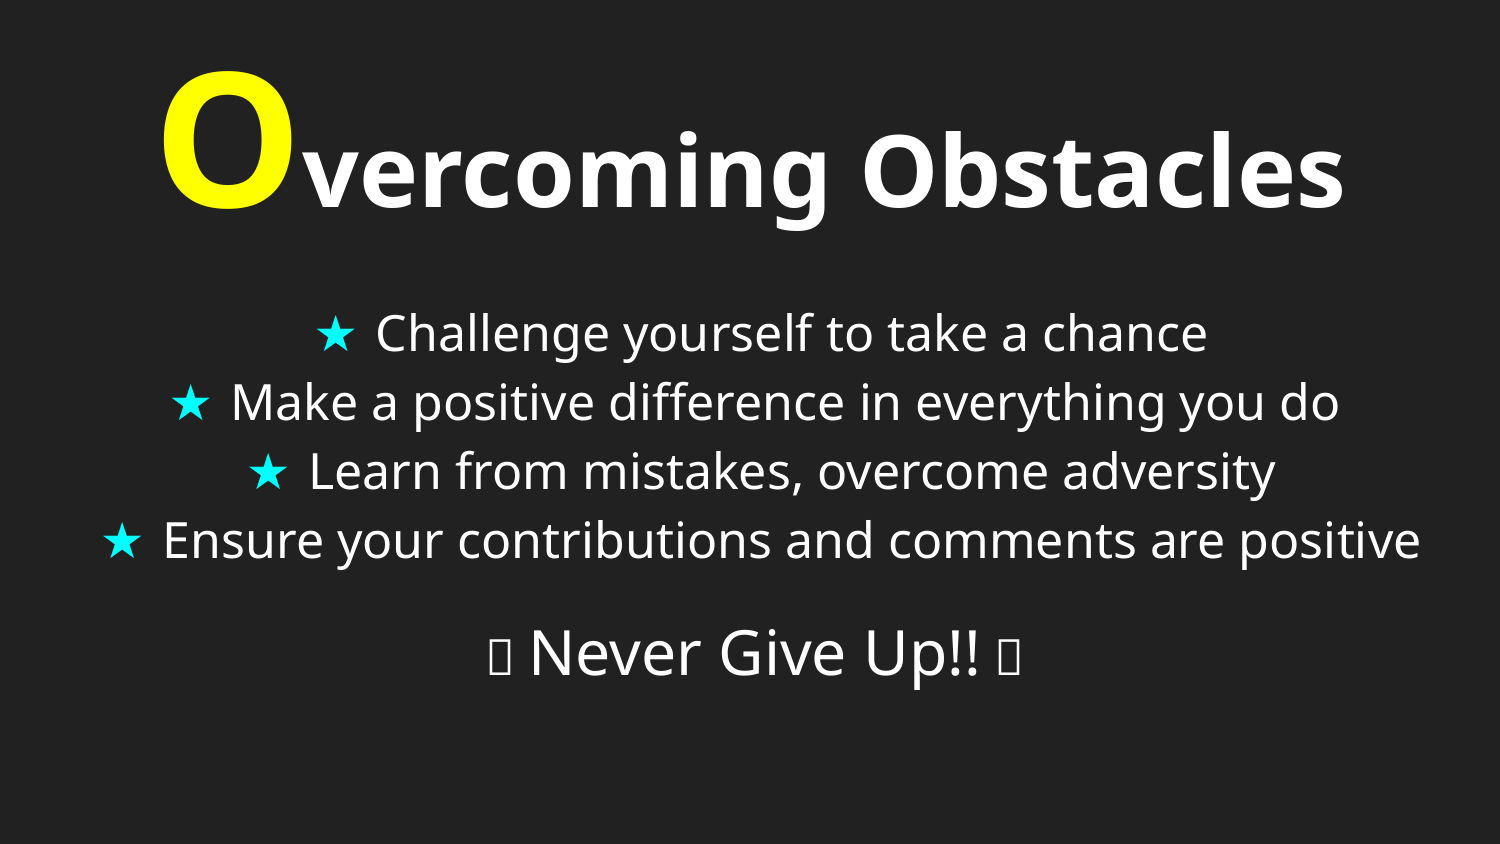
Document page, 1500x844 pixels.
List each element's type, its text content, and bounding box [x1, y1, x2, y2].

list Challenge yourself to take a chance Make a positive difference in everything you do Learn from mistakes, overcome adversity Ensure your contributions and comments are positive ✨ Never Give Up!! ✨ [61, 277, 1449, 750]
title Overcoming Obstacles [50, 5, 1450, 181]
